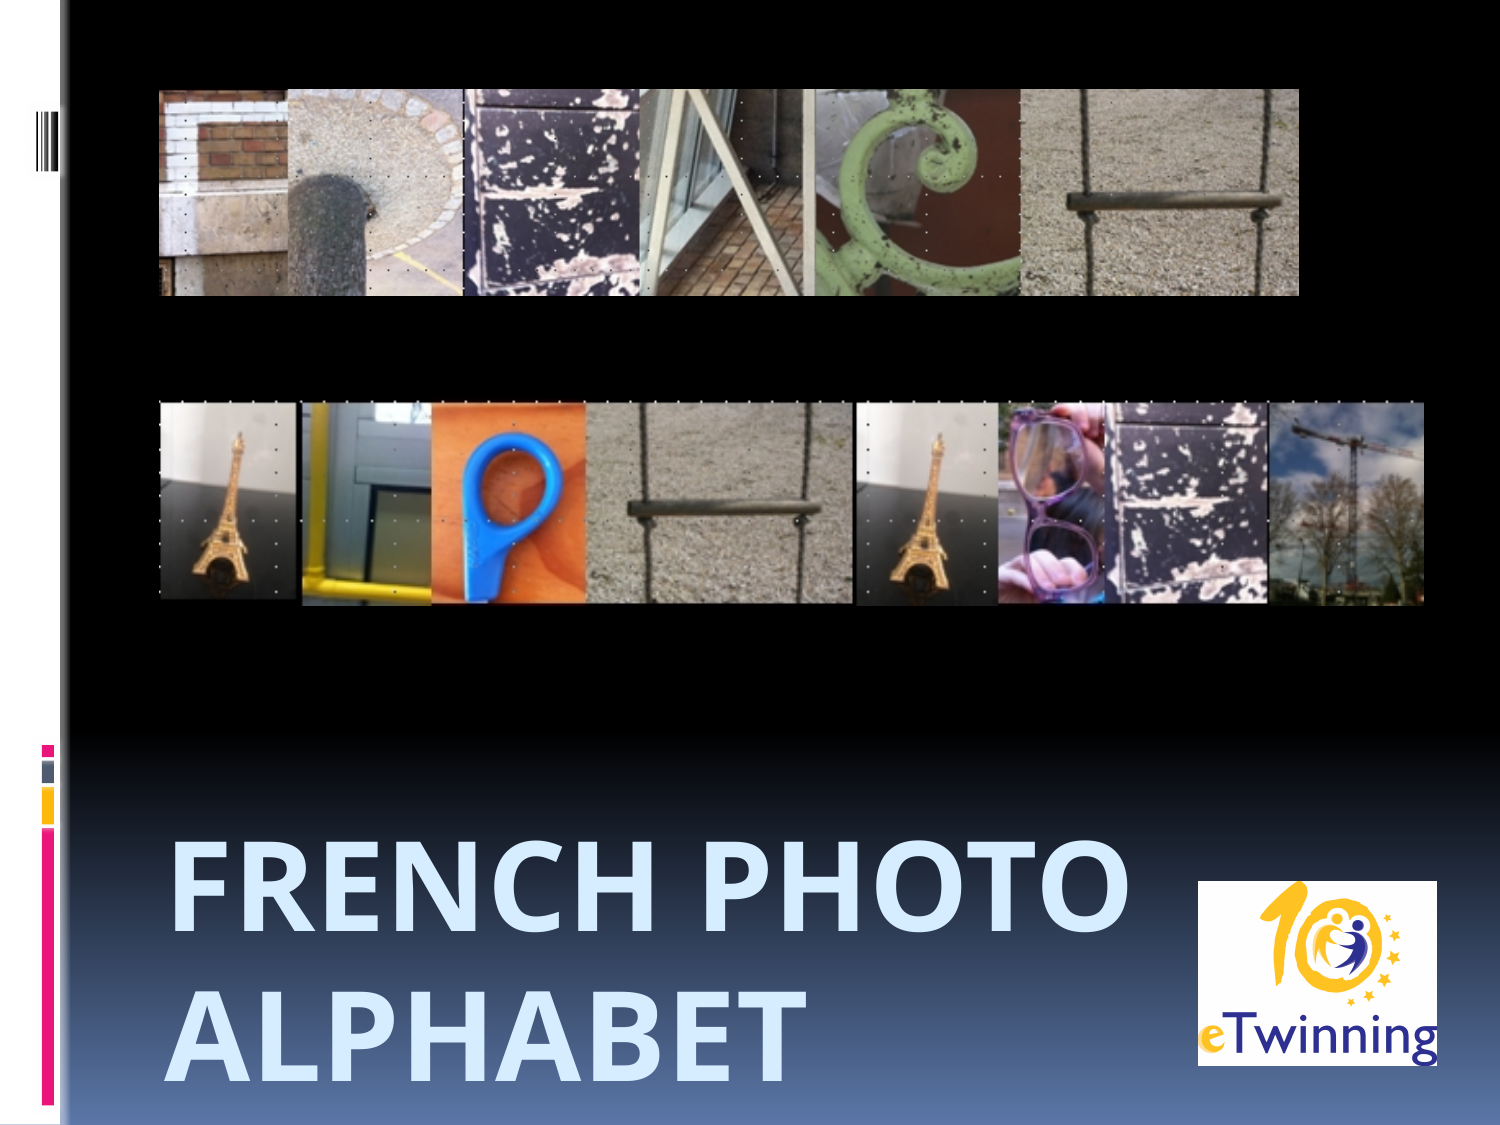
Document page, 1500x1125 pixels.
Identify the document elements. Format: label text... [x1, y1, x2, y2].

picture [1198, 880, 1437, 1067]
title French Photo Alphabet Colorful Alphabet [150, 798, 1425, 1037]
picture [158, 396, 1425, 606]
picture [158, 89, 1300, 297]
